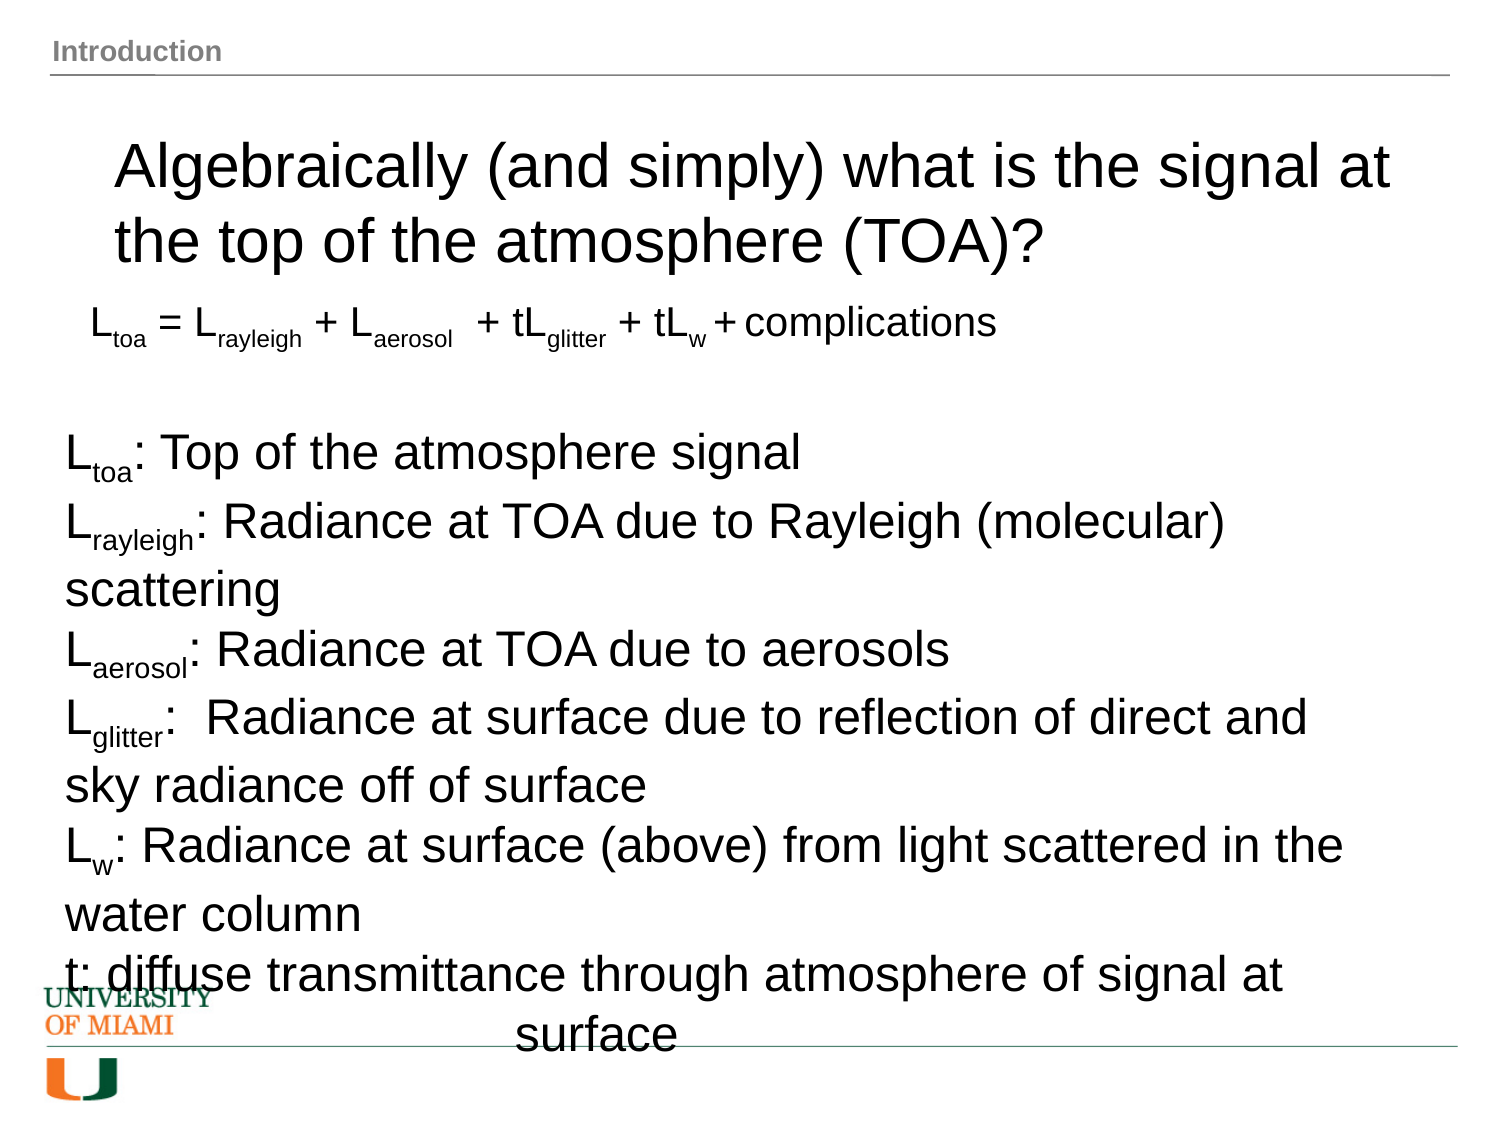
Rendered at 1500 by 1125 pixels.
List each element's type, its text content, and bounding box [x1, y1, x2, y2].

text_box Introduction [37, 24, 1238, 75]
text_box Ltoa: Top of the atmosphere signal Lrayleigh: Radiance at TOA due to Rayleigh (molecular) scattering Laerosol: Radiance at TOA due to aerosols Lglitter: Radiance at surface due to reflection of direct and sky radiance off of surface Lw: Radiance at surface (above) from light scattered in the water column t: diffuse transmittance through atmosphere of signal at surface [49, 412, 1388, 976]
text_box Algebraically (and simply) what is the signal at the top of the atmosphere (TOA)? [99, 99, 1425, 287]
text_box Ltoa = Lrayleigh + Laerosol + tLglitter + tLw + complications [74, 287, 1488, 360]
picture [0, 978, 1500, 1125]
